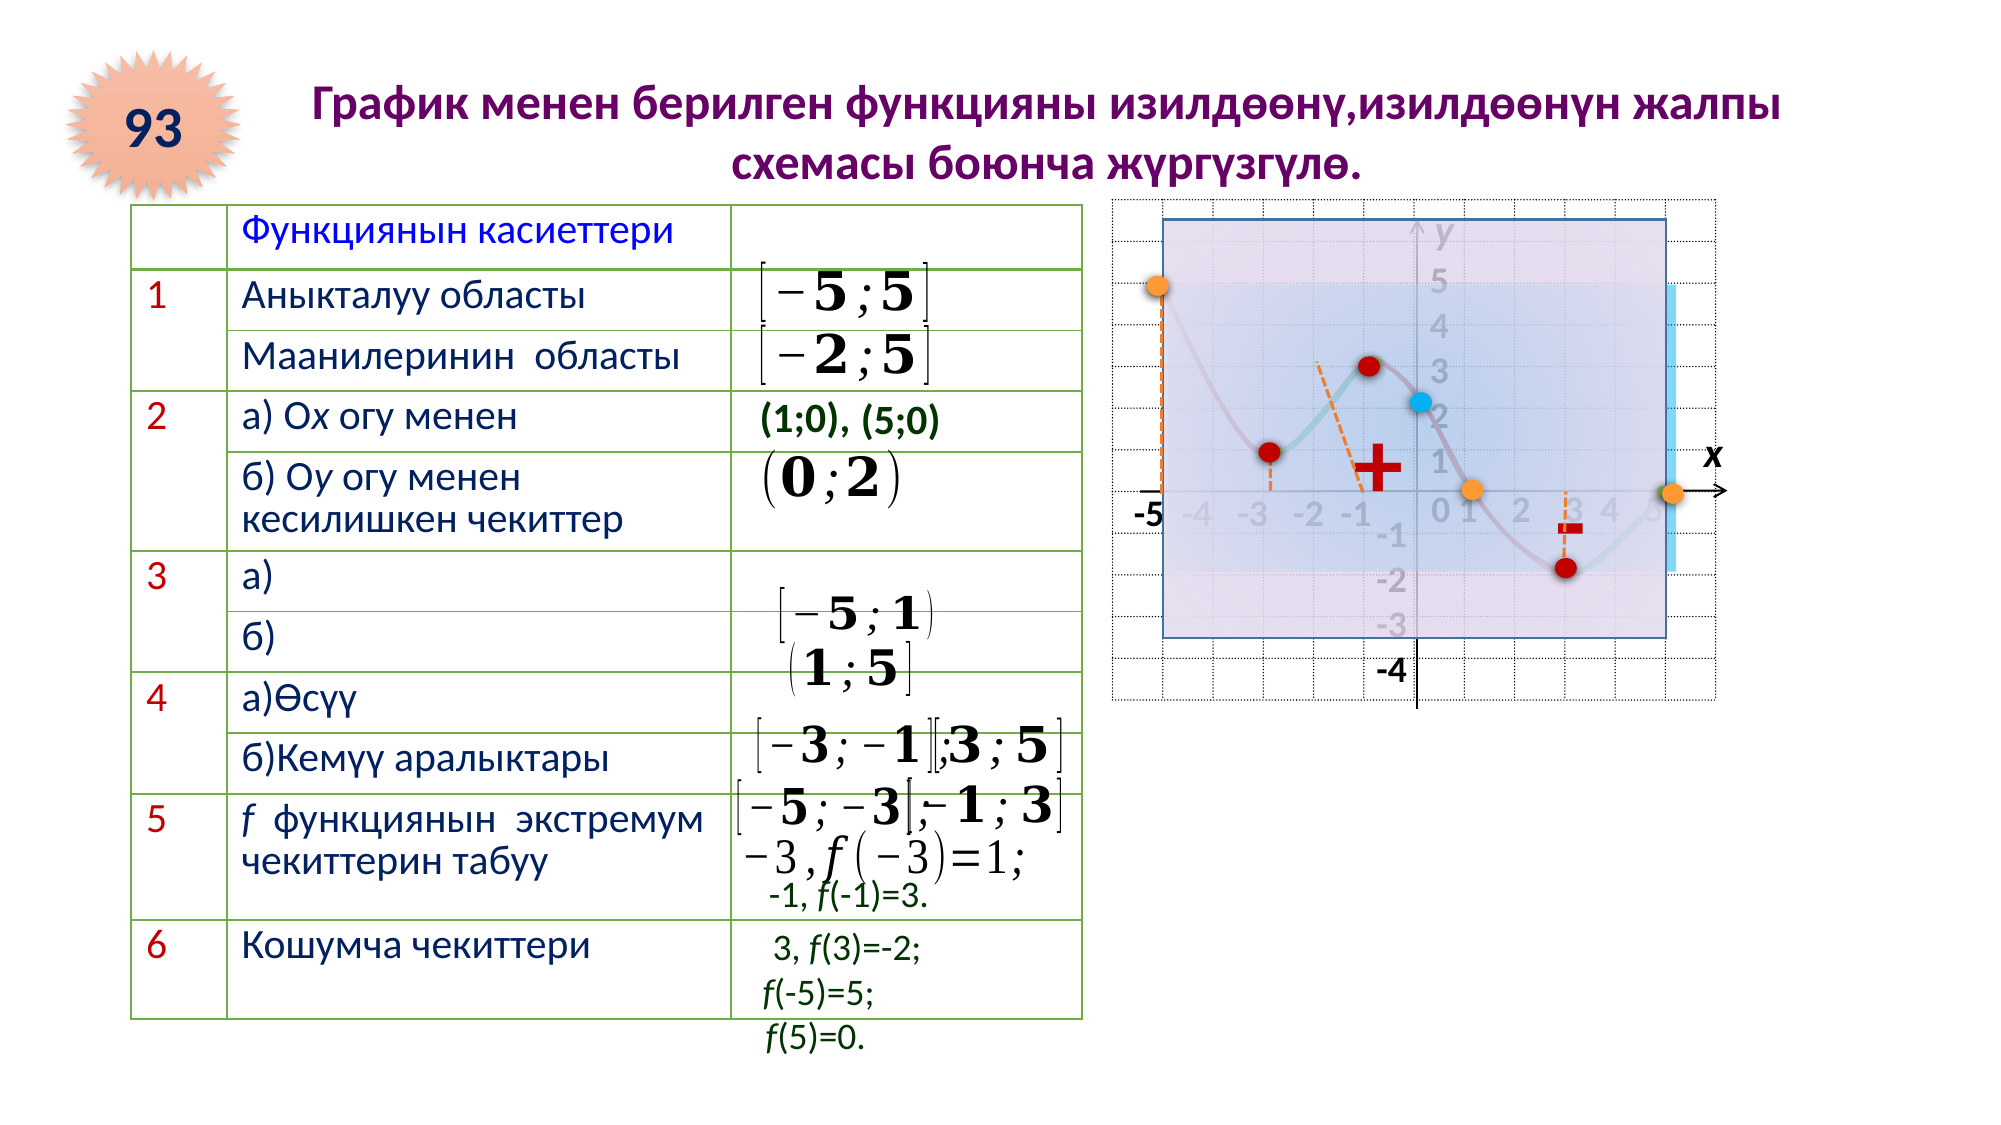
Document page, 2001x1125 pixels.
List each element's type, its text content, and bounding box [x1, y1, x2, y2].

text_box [1112, 195, 1740, 709]
text_box (1;0), [744, 383, 866, 449]
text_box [1362, 361, 1367, 493]
text_box f(5)=0. [750, 1005, 881, 1065]
text_box График менен берилген функцияны изилдөөнү,изилдөөнүн жалпы схемасы боюнча жүргүзгүлө. [225, 62, 1870, 198]
text_box -5 -4 -3 -2 -1 [1102, 481, 1112, 541]
text_box 3, f(3)=-2; [757, 923, 937, 976]
text_box -1, f(-1)=3. [754, 862, 944, 923]
text_box f(-5)=5; [747, 960, 890, 1020]
text_box (5;0) [846, 385, 956, 451]
text_box 93 [65, 48, 225, 202]
